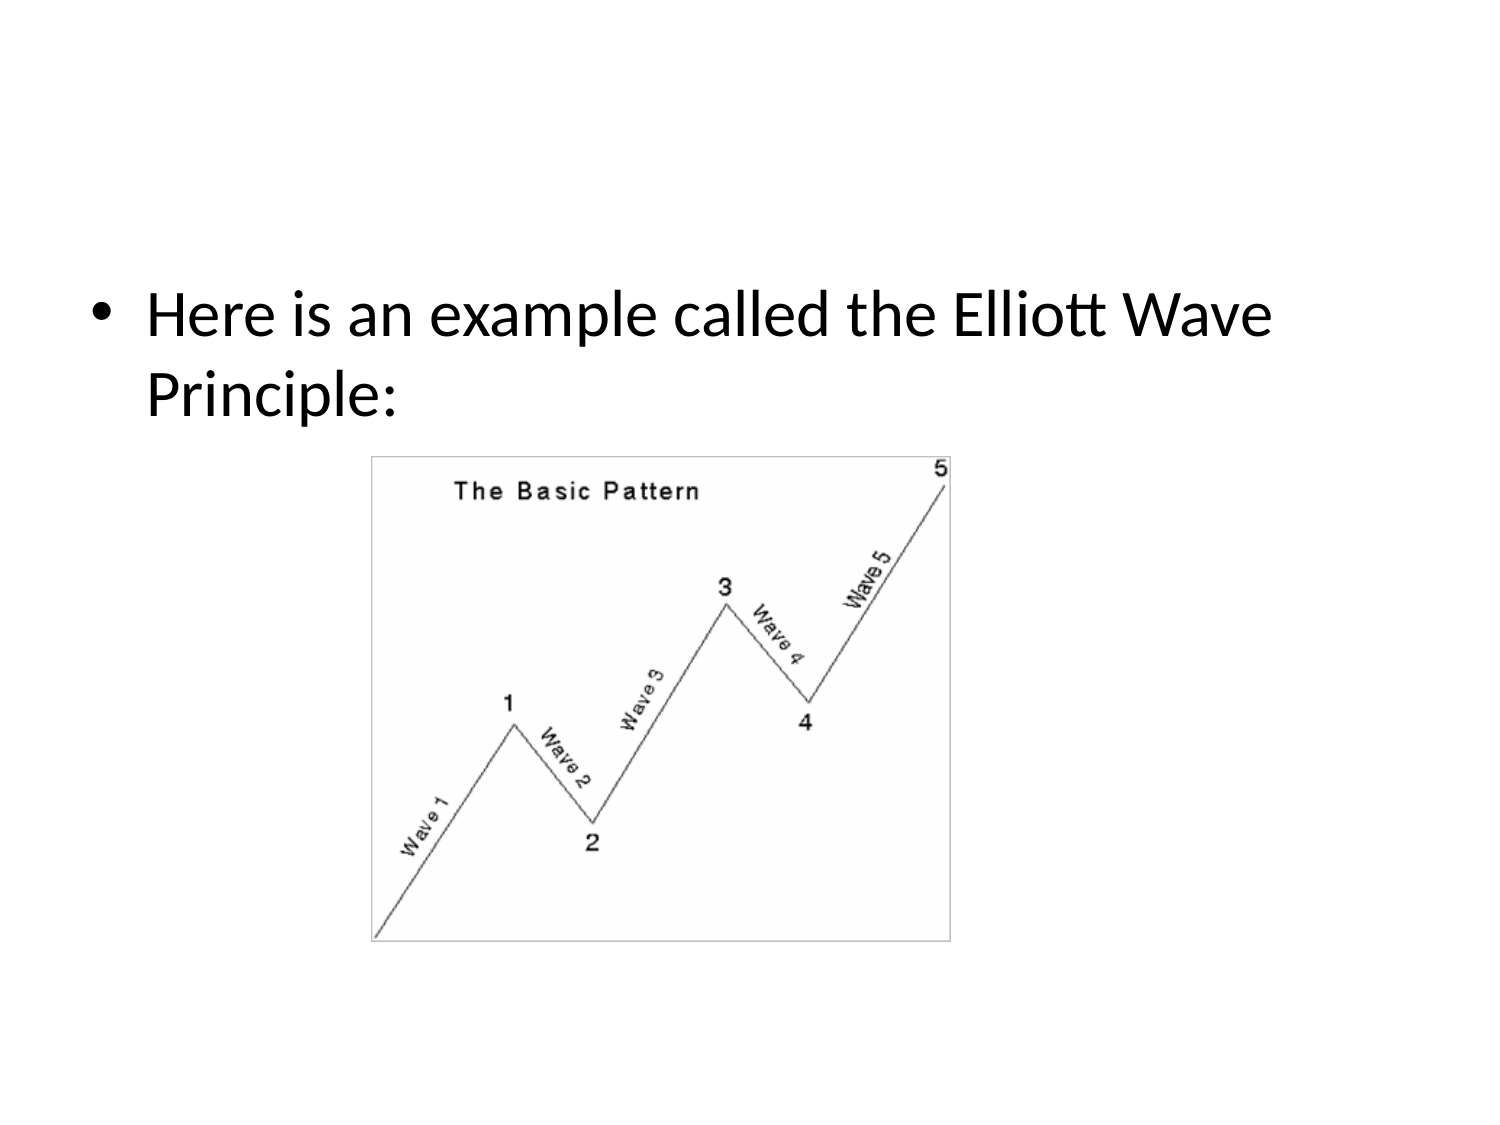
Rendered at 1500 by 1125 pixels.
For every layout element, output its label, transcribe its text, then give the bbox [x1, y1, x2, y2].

picture [371, 455, 951, 942]
list Here is an example called the Elliott Wave Principle: [75, 262, 1425, 1005]
